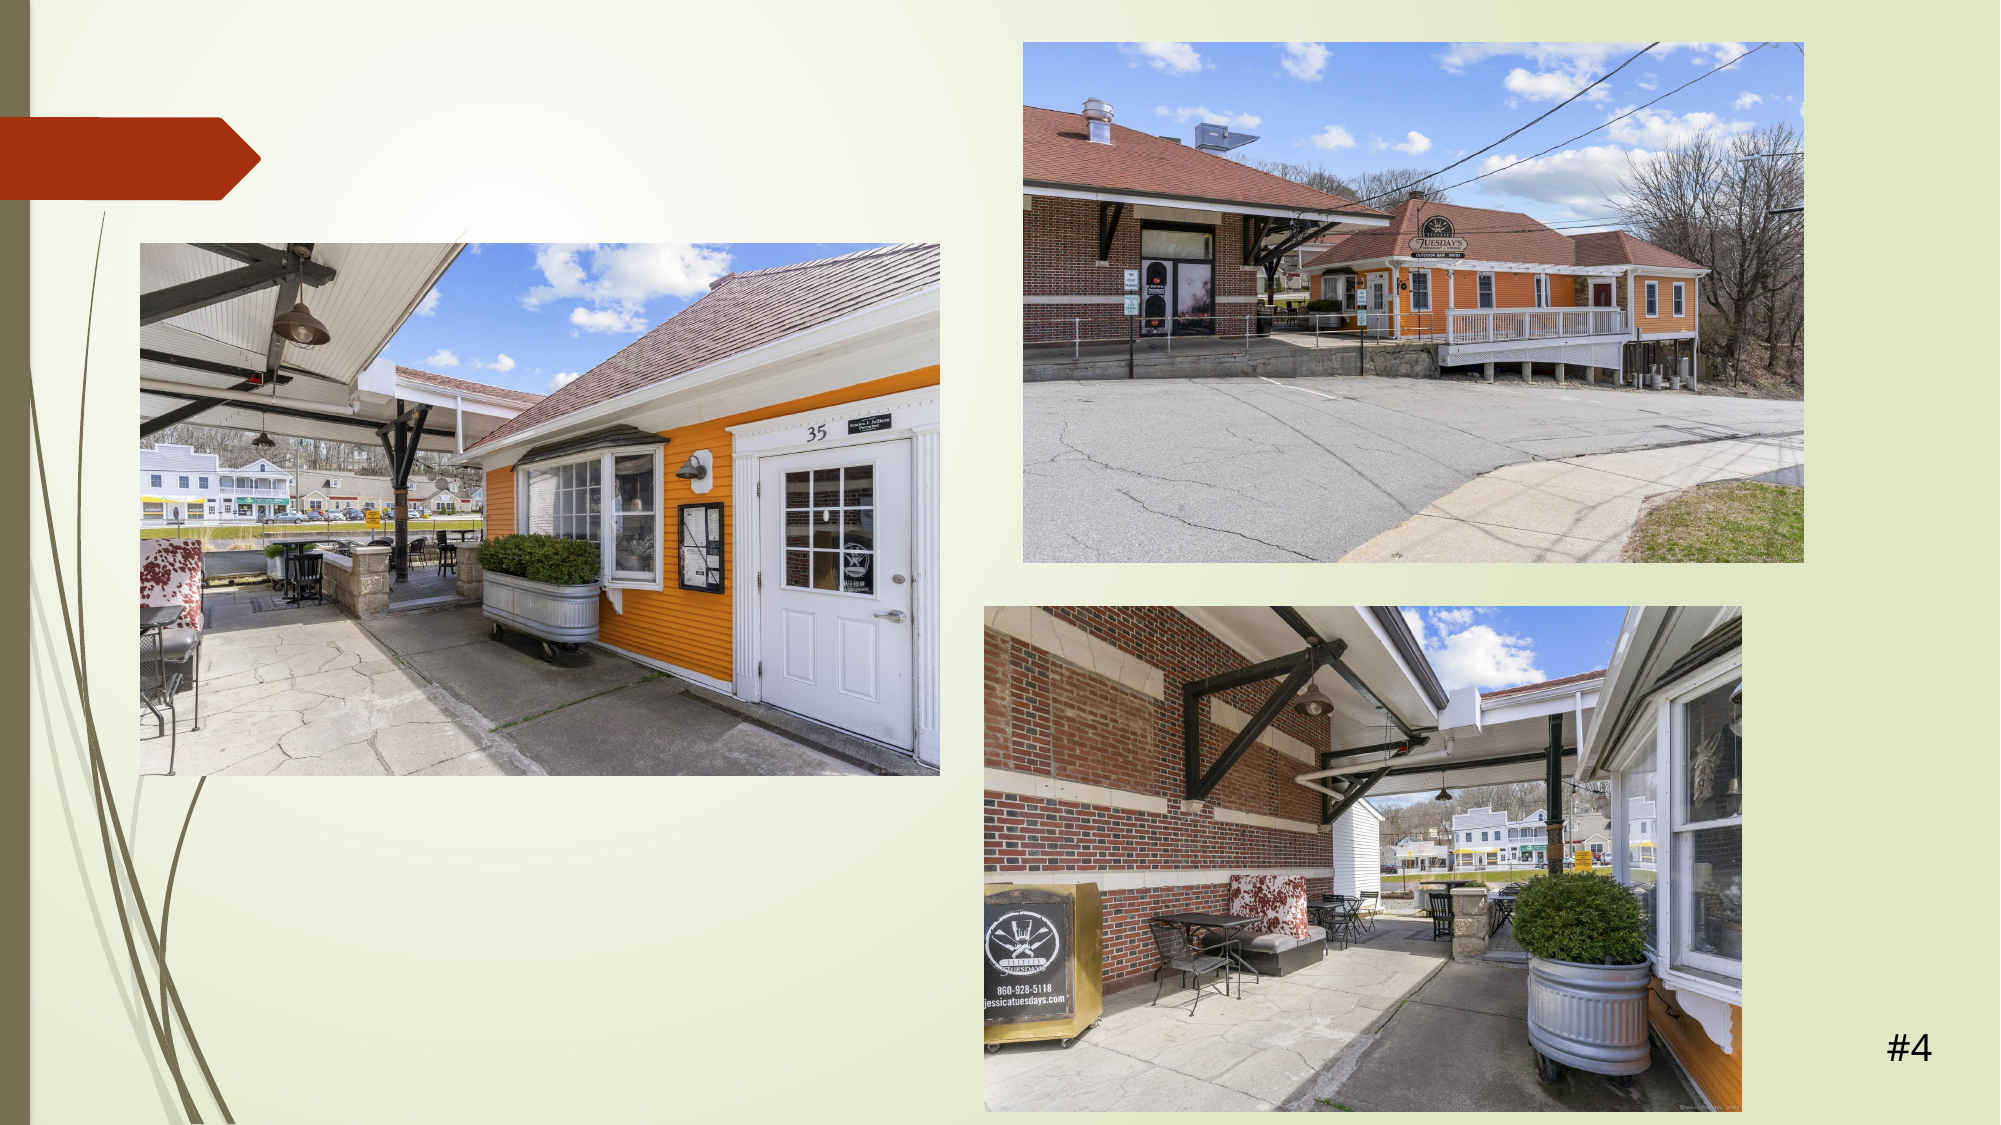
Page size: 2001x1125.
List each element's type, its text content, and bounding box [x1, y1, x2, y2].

picture [140, 243, 941, 777]
text_box #4 [1871, 1016, 1976, 1076]
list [1022, 42, 1804, 563]
picture [983, 605, 1742, 1112]
